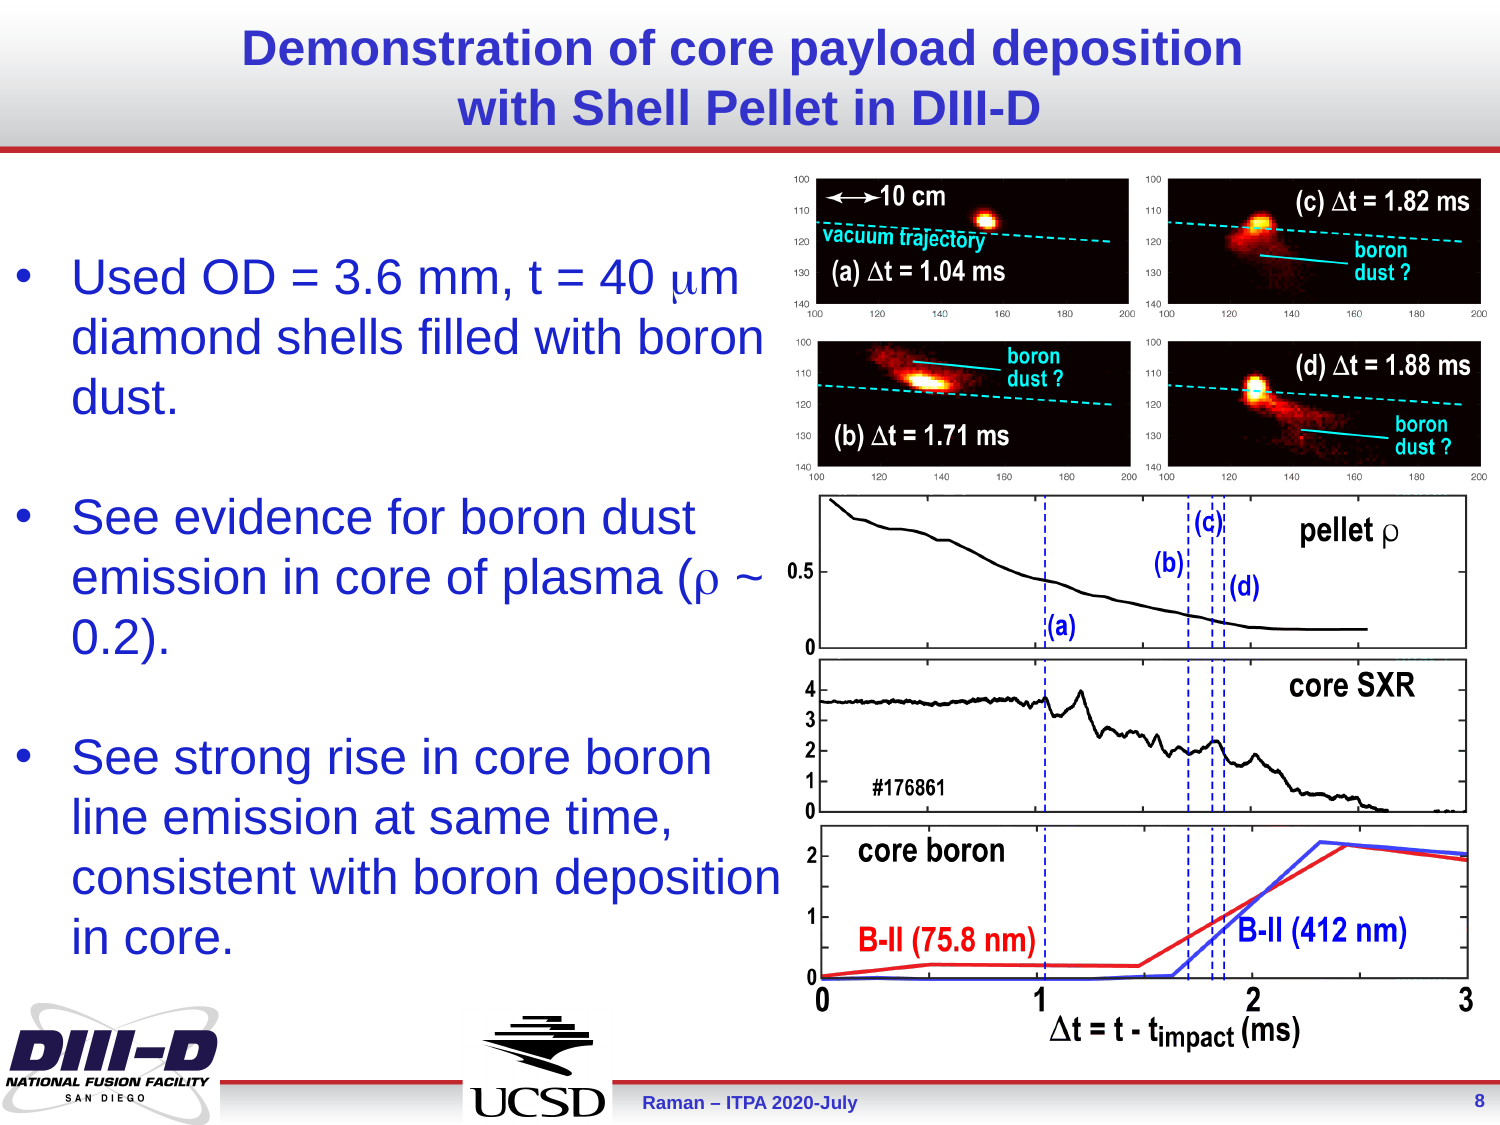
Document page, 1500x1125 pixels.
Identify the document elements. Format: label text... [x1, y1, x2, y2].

picture [787, 174, 1487, 1059]
slide_number 8 [1374, 1087, 1500, 1113]
text_box Used OD = 3.6 mm, t = 40 mm diamond shells filled with boron dust. See evidence for boron dust emission in core of plasma (r ~ 0.2). See strong rise in core boron line emission at same time, consistent with boron deposition in core. [0, 237, 782, 973]
picture [0, 1002, 1500, 1125]
title Demonstration of core payload deposition with Shell Pellet in DIII-D [0, 0, 1500, 150]
